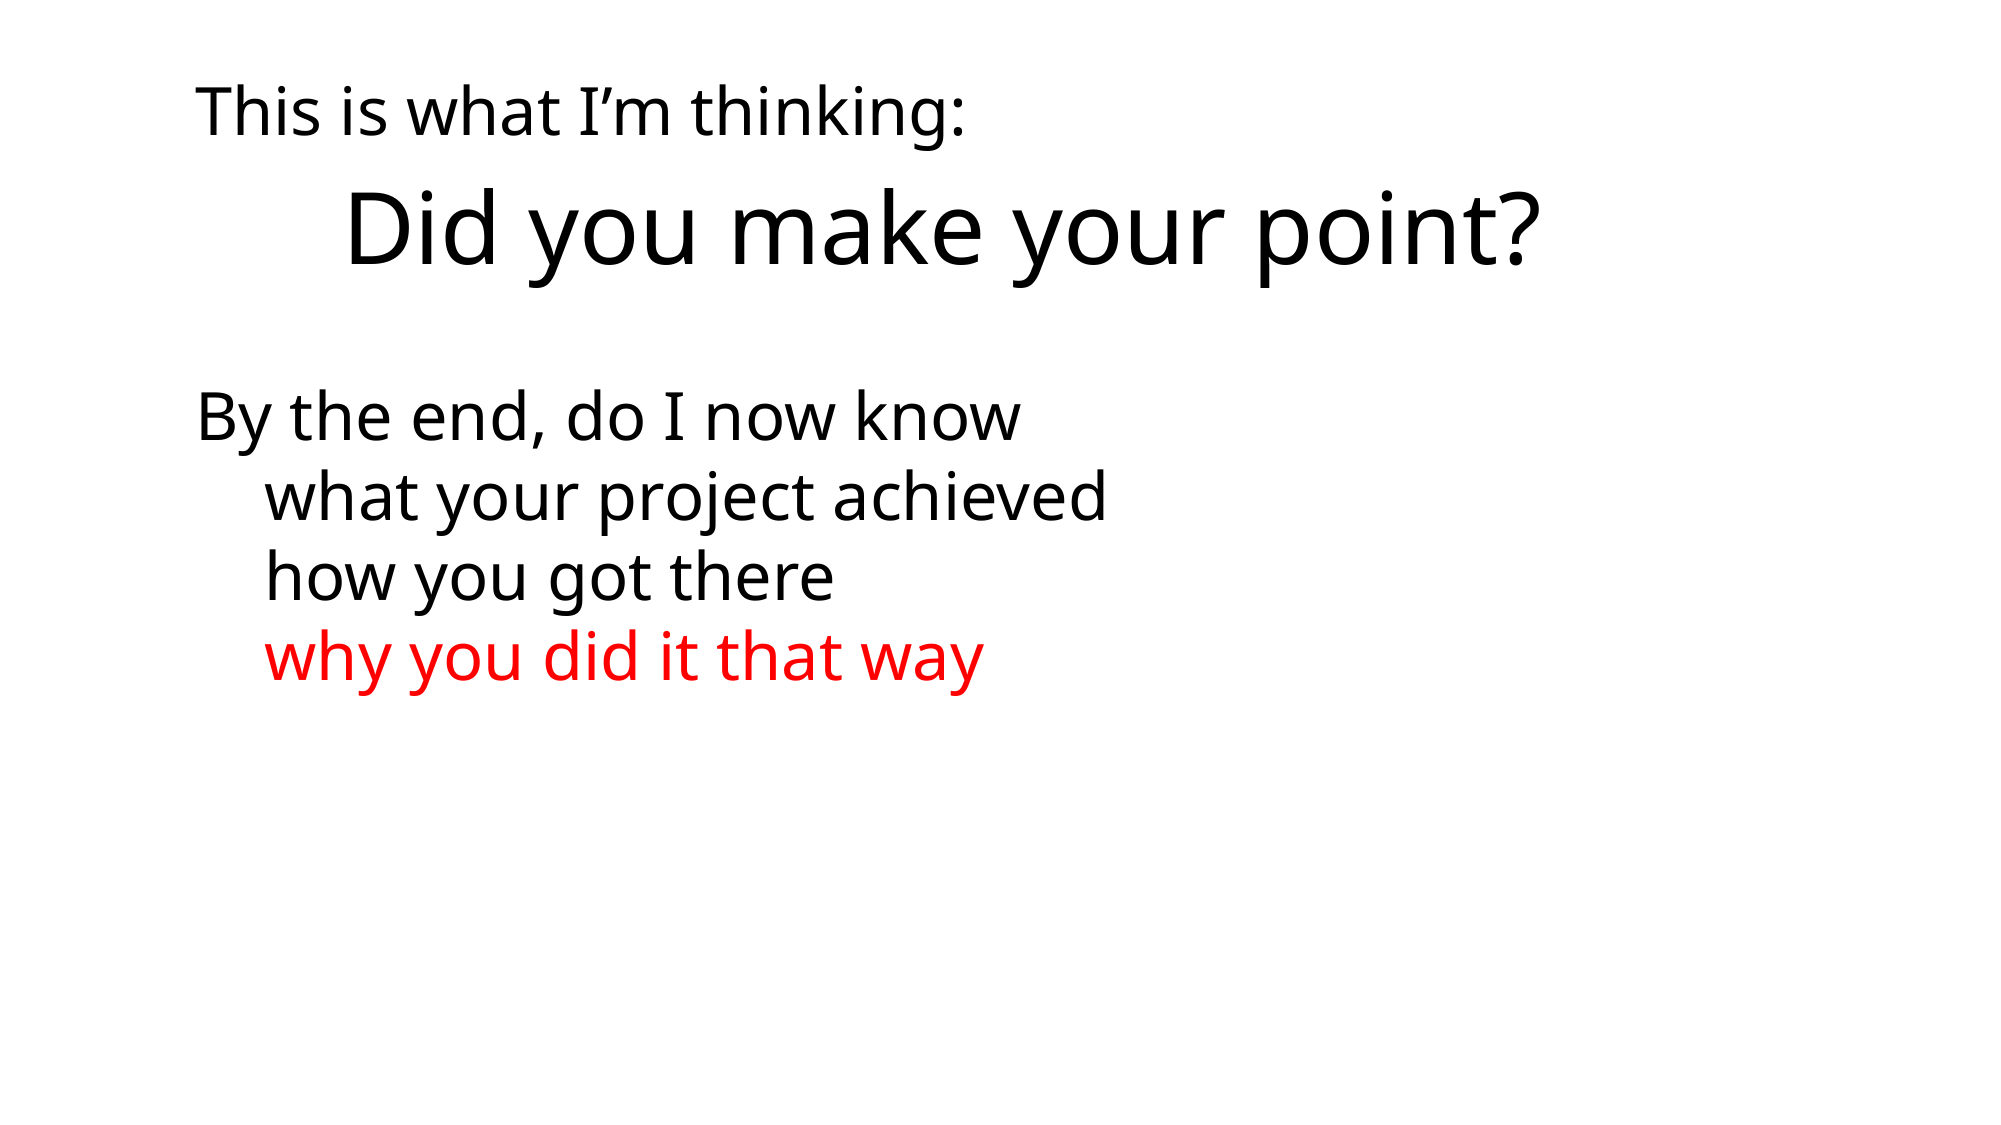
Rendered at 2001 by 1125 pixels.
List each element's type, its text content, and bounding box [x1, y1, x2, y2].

text_box This is what I’m thinking: [180, 61, 1226, 156]
text_box By the end, do I now know what your project achieved how you got there why you did it that way [180, 366, 1558, 701]
text_box Did you make your point? [249, 157, 1748, 292]
